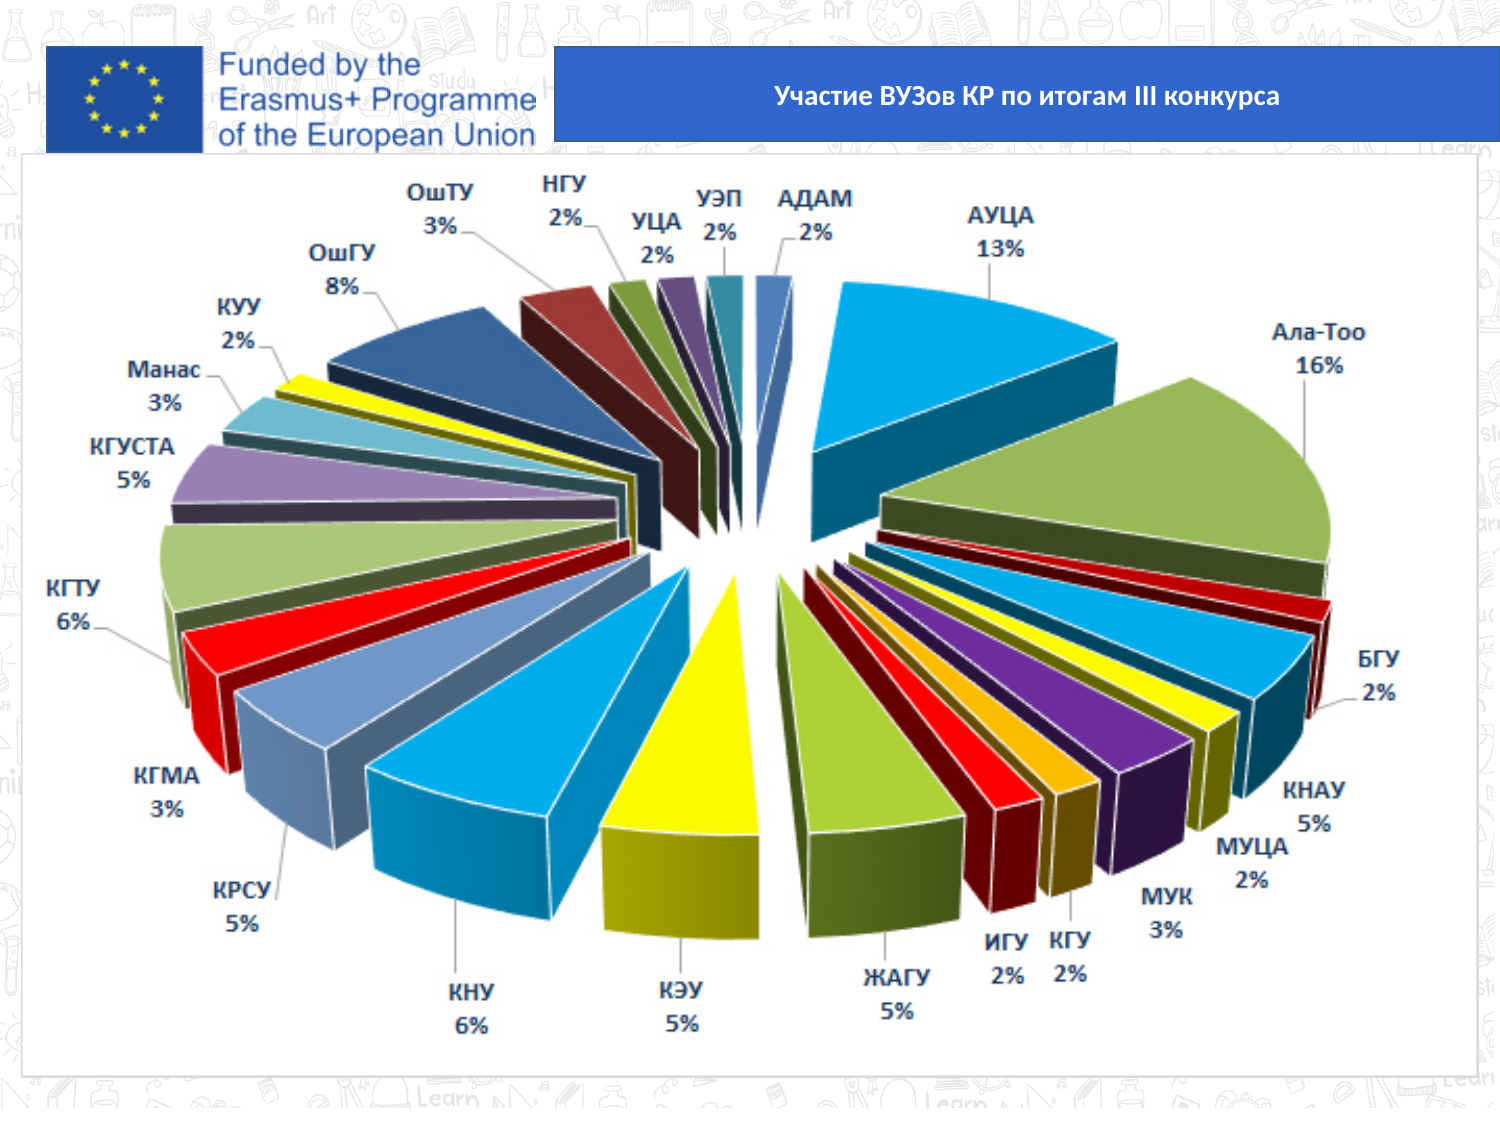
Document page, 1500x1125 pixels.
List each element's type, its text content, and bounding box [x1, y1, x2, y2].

text_box Участие ВУЗов КР по итогам III конкурса [554, 46, 1500, 142]
picture [0, 0, 1500, 1108]
